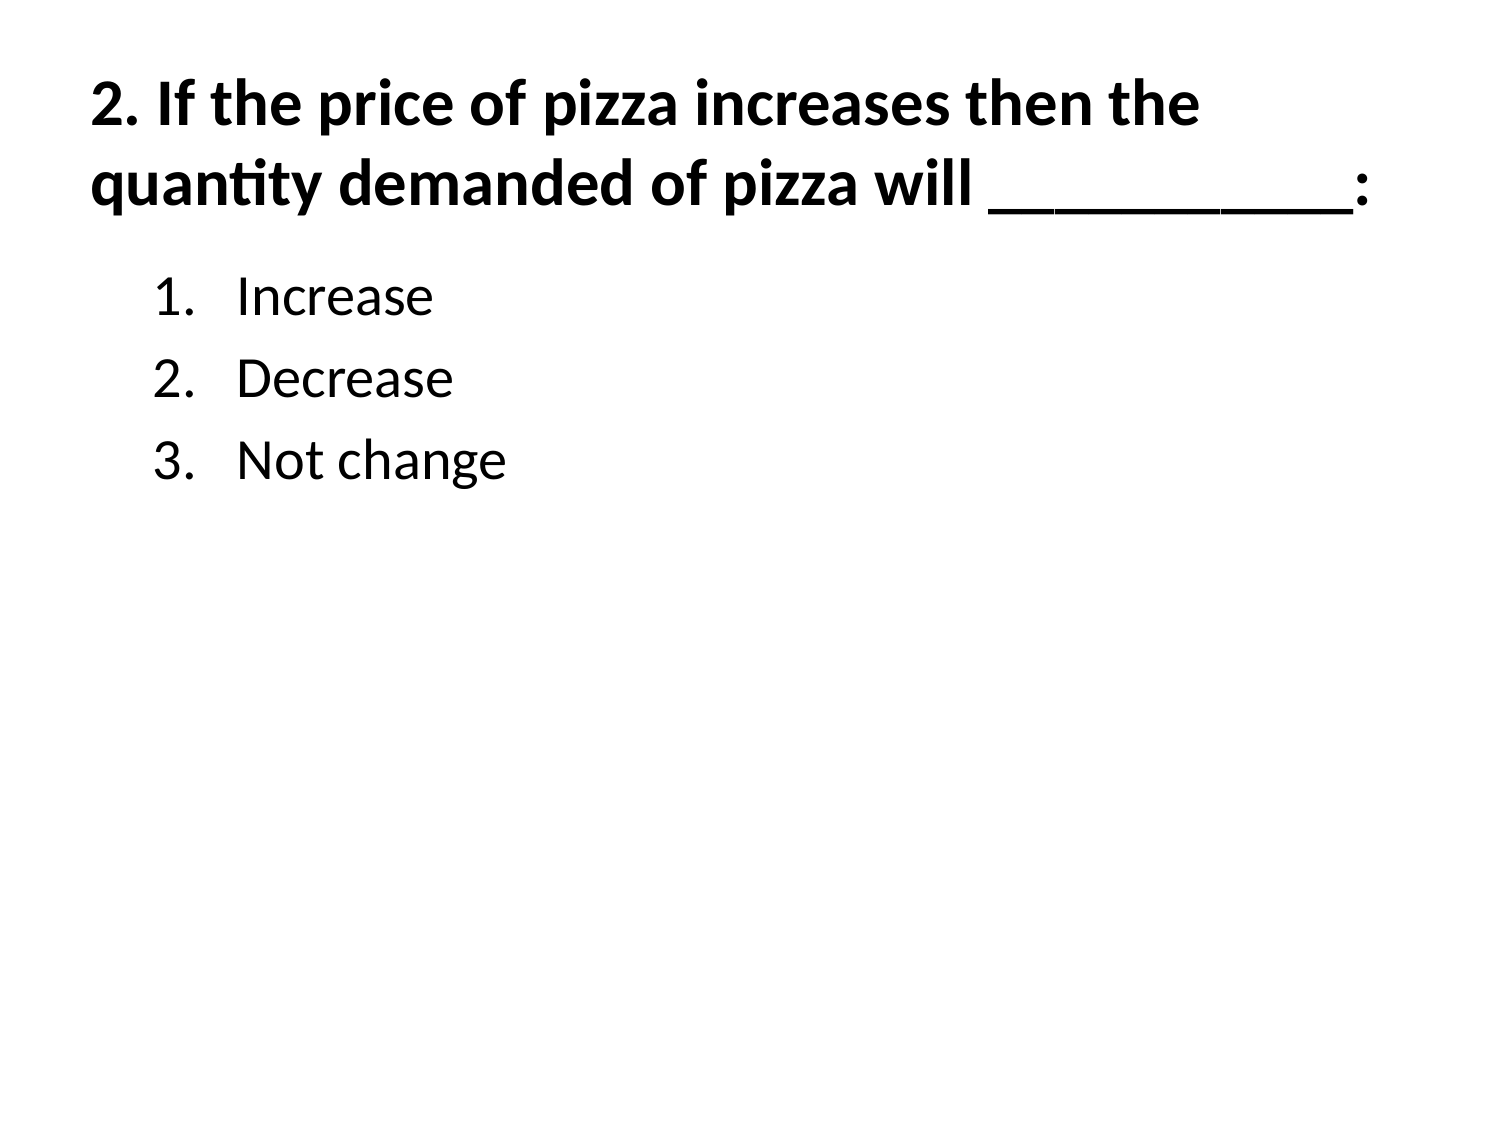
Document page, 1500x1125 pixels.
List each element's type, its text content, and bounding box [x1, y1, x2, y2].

title 2. If the price of pizza increases then the quantity demanded of pizza will ___________: [75, 45, 1425, 233]
list Increase Decrease Not change [137, 249, 1175, 1018]
